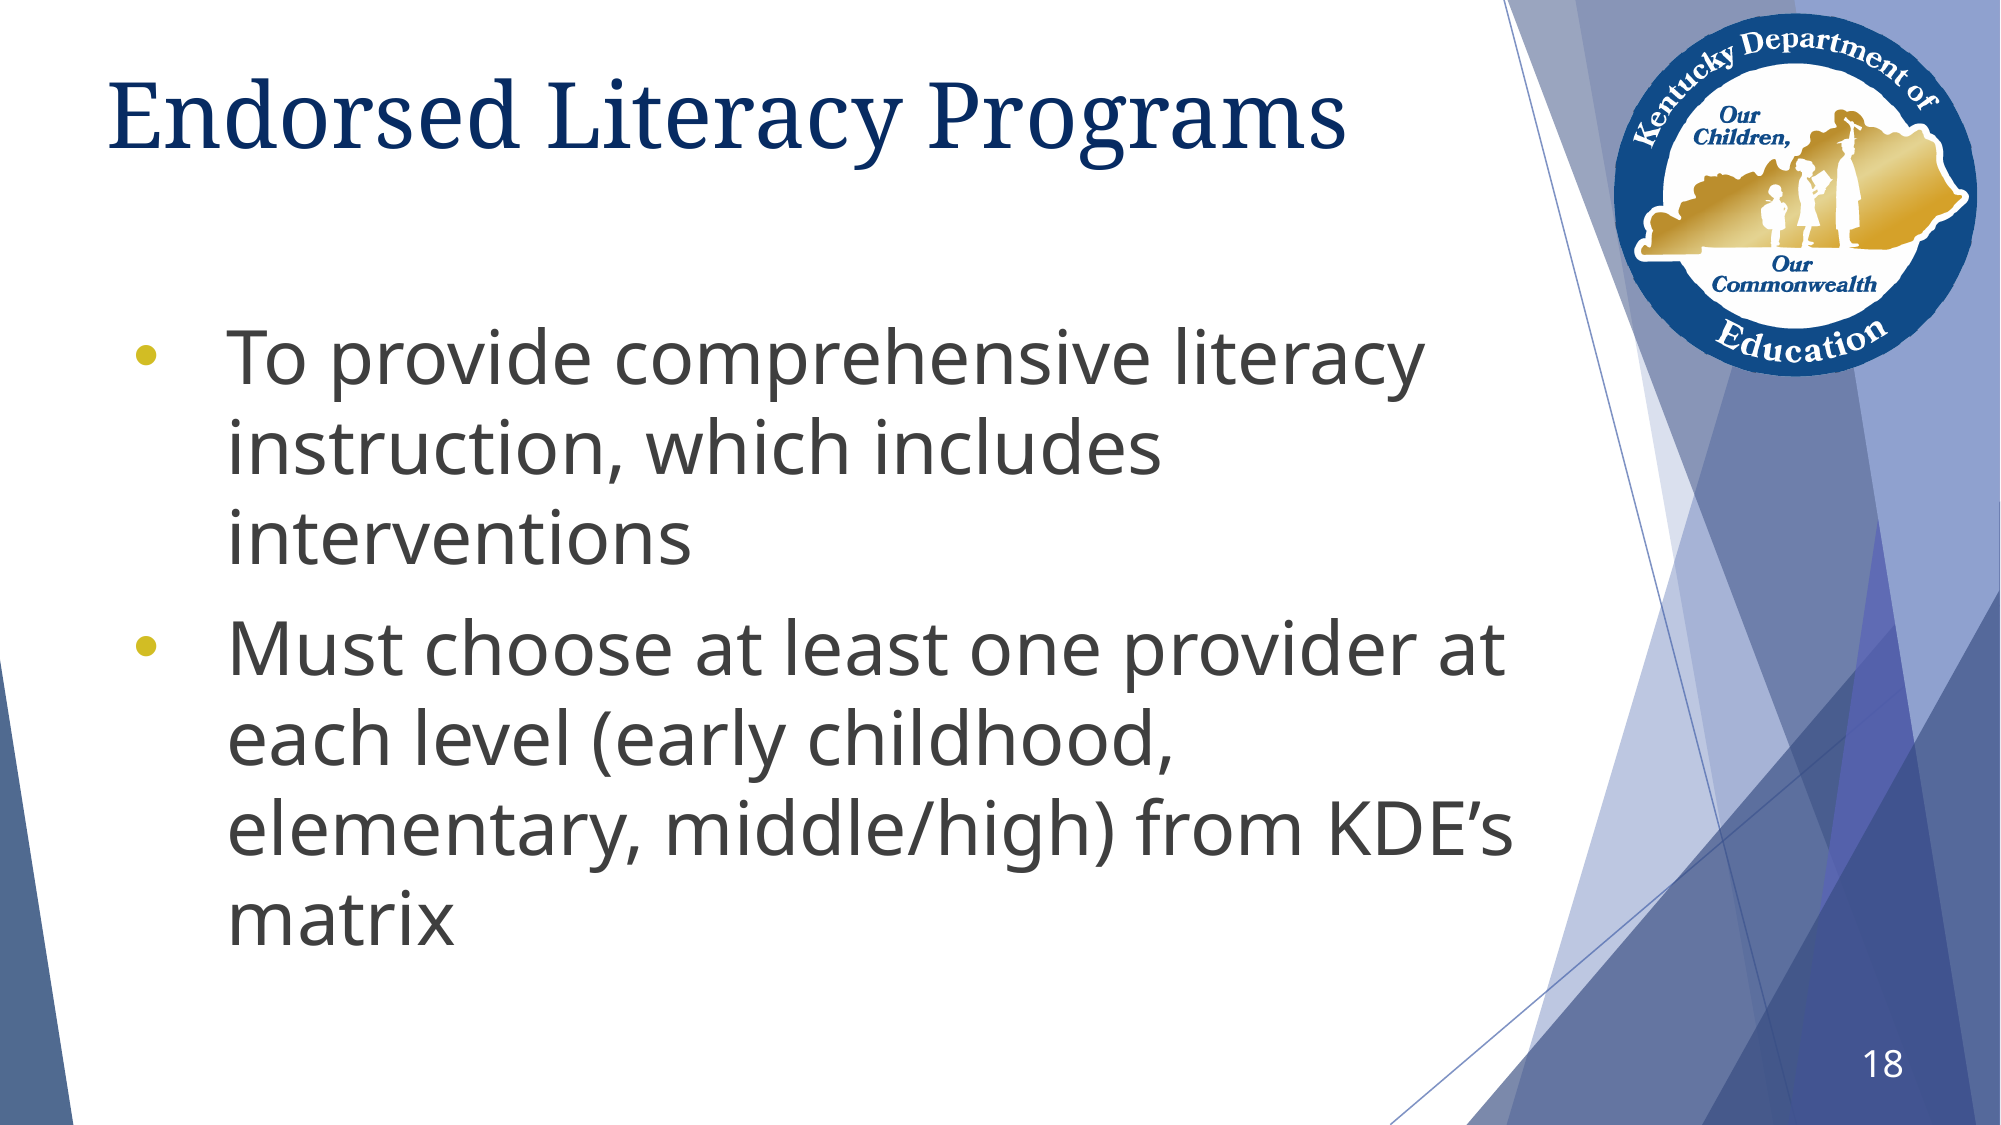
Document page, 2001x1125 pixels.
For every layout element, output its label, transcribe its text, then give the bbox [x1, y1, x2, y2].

title Endorsed Literacy Programs [91, 42, 1567, 259]
picture [1598, 0, 1989, 390]
slide_number 18 [1807, 1035, 1920, 1095]
list To provide comprehensive literacy instruction, which includes interventions Must choose at least one provider at each level (early childhood, elementary, middle/high) from KDE’s matrix [80, 294, 1587, 1095]
